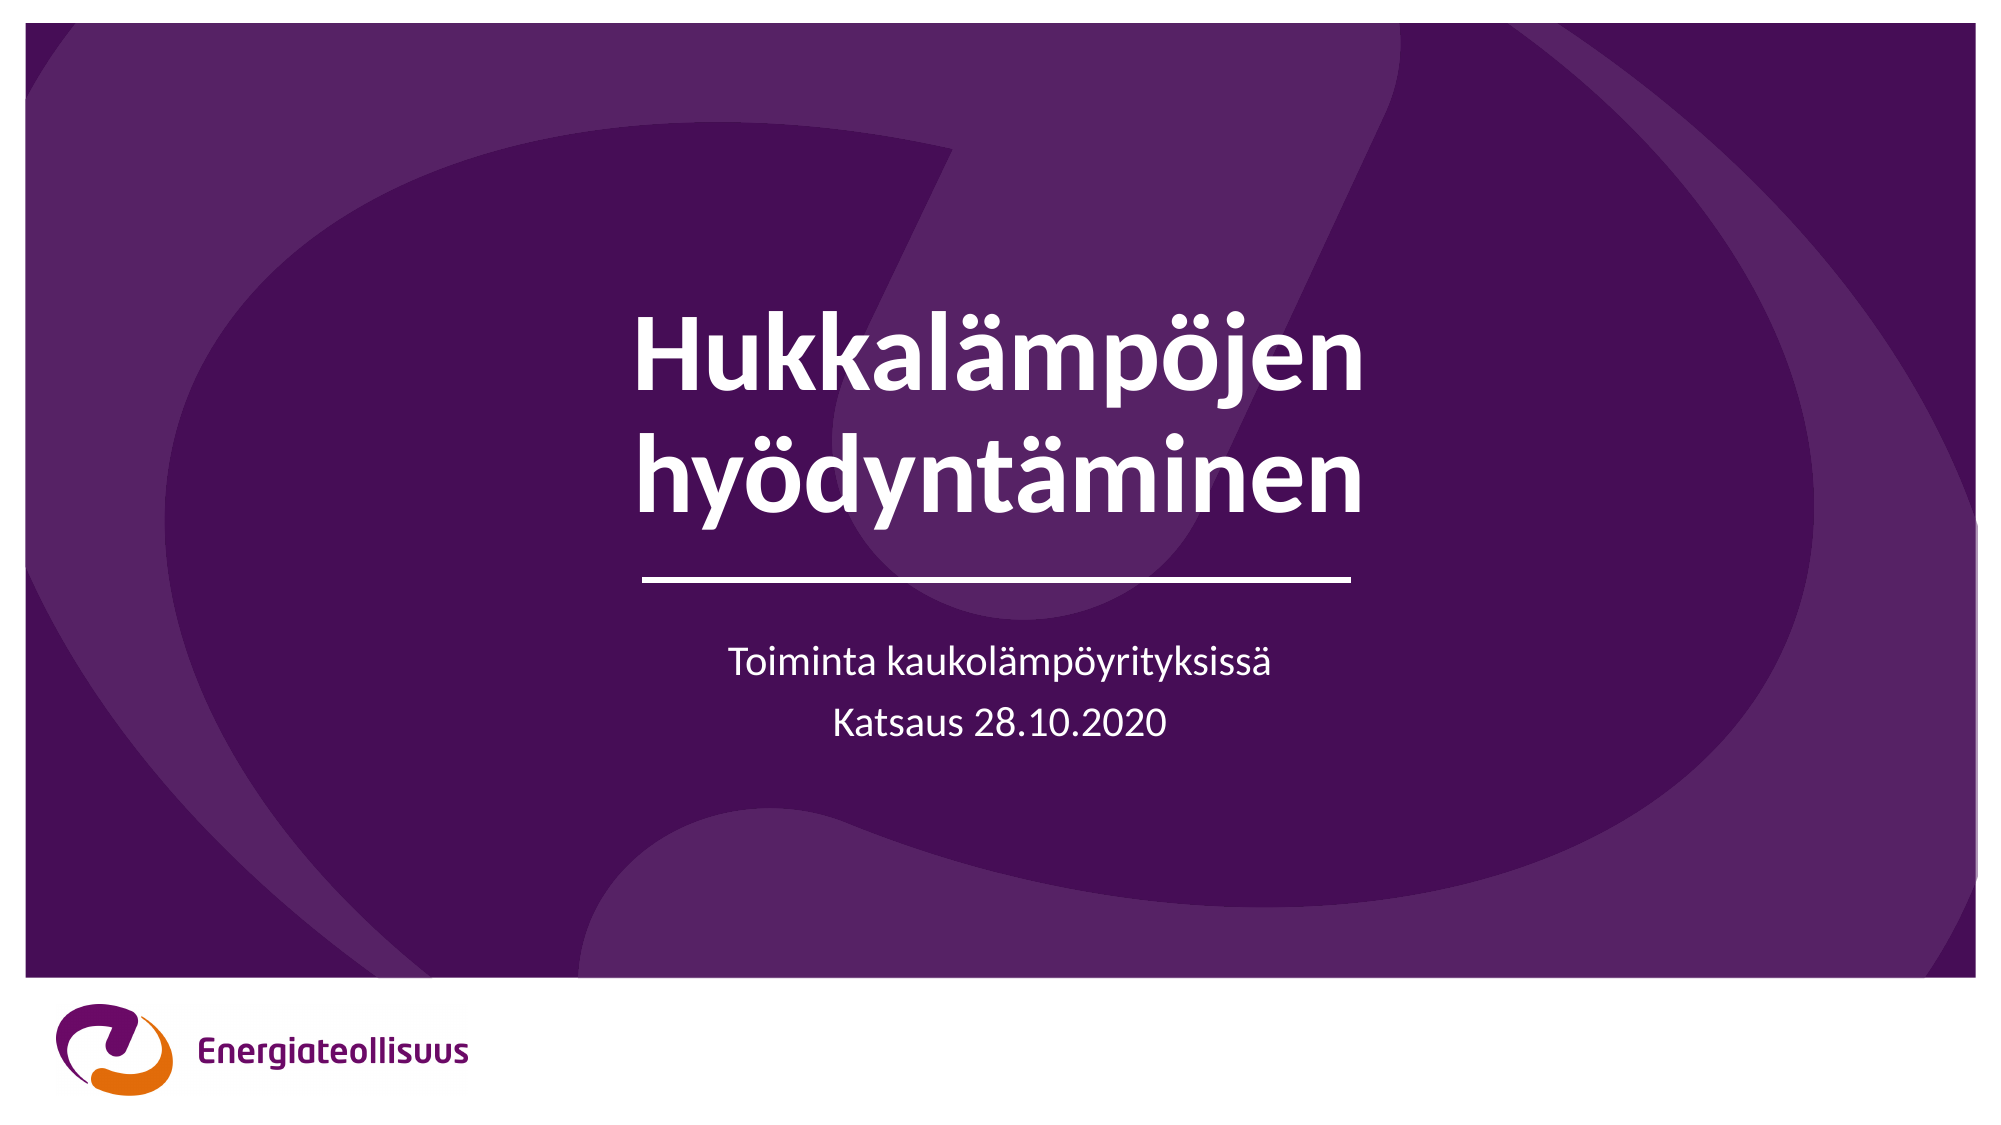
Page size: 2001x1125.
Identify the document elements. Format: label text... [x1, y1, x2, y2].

title Hukkalämpöjen hyödyntäminen [249, 243, 1750, 544]
subtitle Toiminta kaukolämpöyrityksissä Katsaus 28.10.2020 [249, 631, 1750, 754]
picture [56, 1004, 468, 1096]
